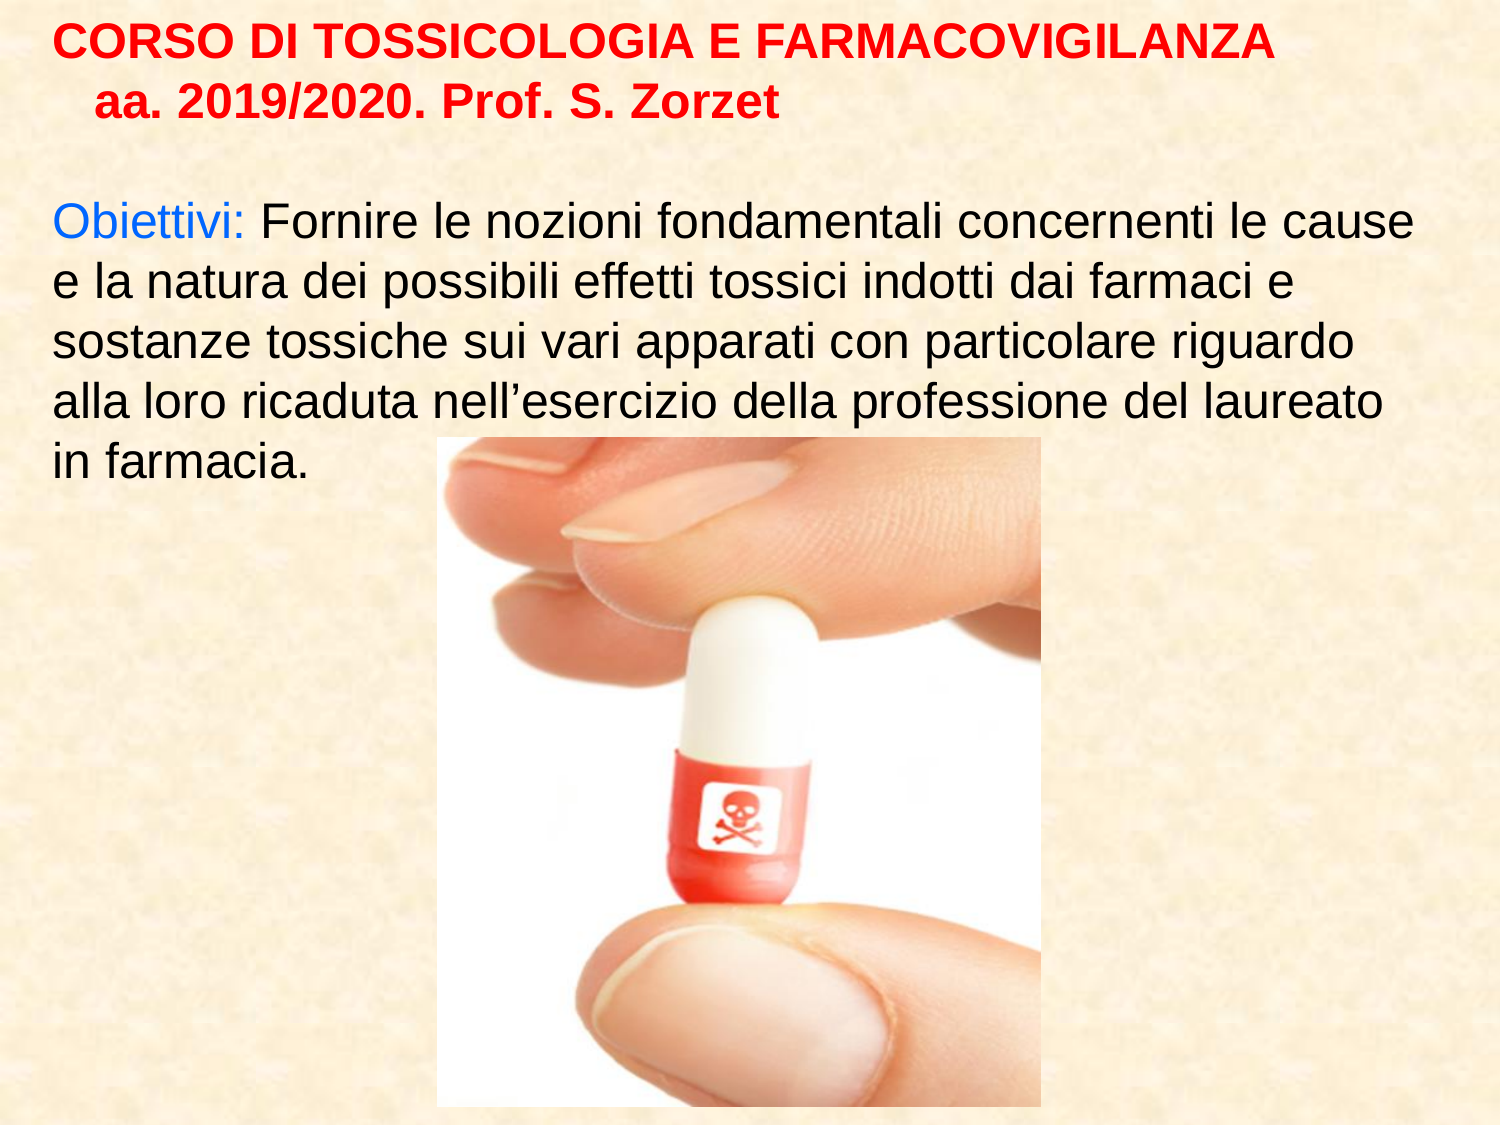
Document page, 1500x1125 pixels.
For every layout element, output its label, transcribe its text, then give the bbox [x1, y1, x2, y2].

picture [437, 437, 1041, 1107]
picture [0, 0, 1500, 1125]
title CORSO DI TOSSICOLOGIA E FARMACOVIGILANZA aa. 2019/2020. Prof. S. Zorzet Obiettivi: Fornire le nozioni fondamentali concernenti le cause e la natura dei possibili effetti tossici indotti dai farmaci e sostanze tossiche sui vari apparati con particolare riguardo alla loro ricaduta nell’esercizio della professione del laureato in farmacia. [37, 12, 1451, 1125]
